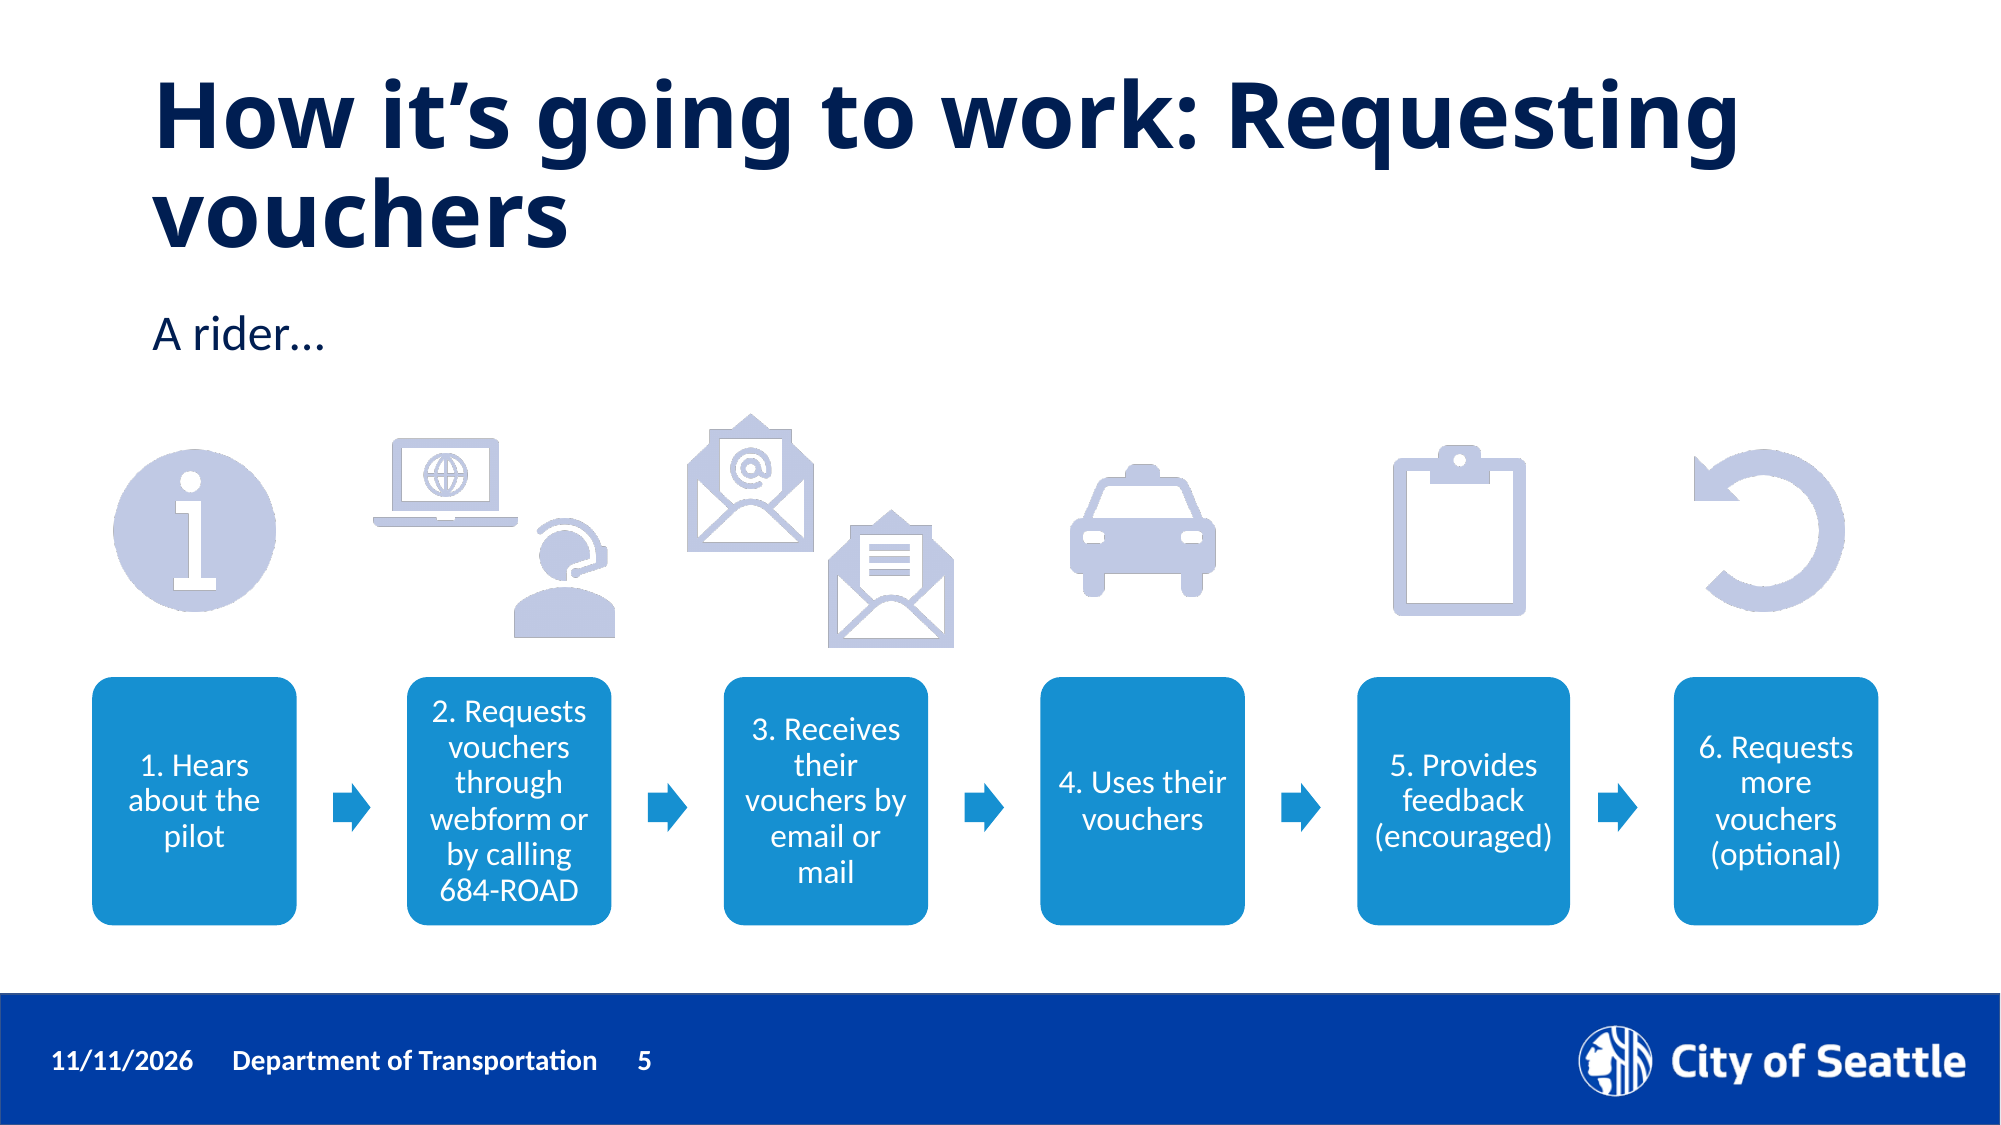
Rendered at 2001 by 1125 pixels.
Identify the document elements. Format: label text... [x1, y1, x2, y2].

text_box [1673, 428, 1879, 926]
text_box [1040, 428, 1245, 926]
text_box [1357, 428, 1571, 926]
picture [1544, 993, 2000, 1125]
text_box [647, 782, 675, 833]
text_box [1281, 782, 1321, 833]
list A rider… [137, 299, 1863, 381]
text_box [675, 407, 965, 926]
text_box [92, 428, 297, 926]
text_box [965, 782, 1005, 833]
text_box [370, 407, 640, 926]
text_box [333, 782, 370, 833]
title How it’s going to work: Requesting vouchers [137, 59, 1863, 278]
text_box [1598, 782, 1638, 833]
